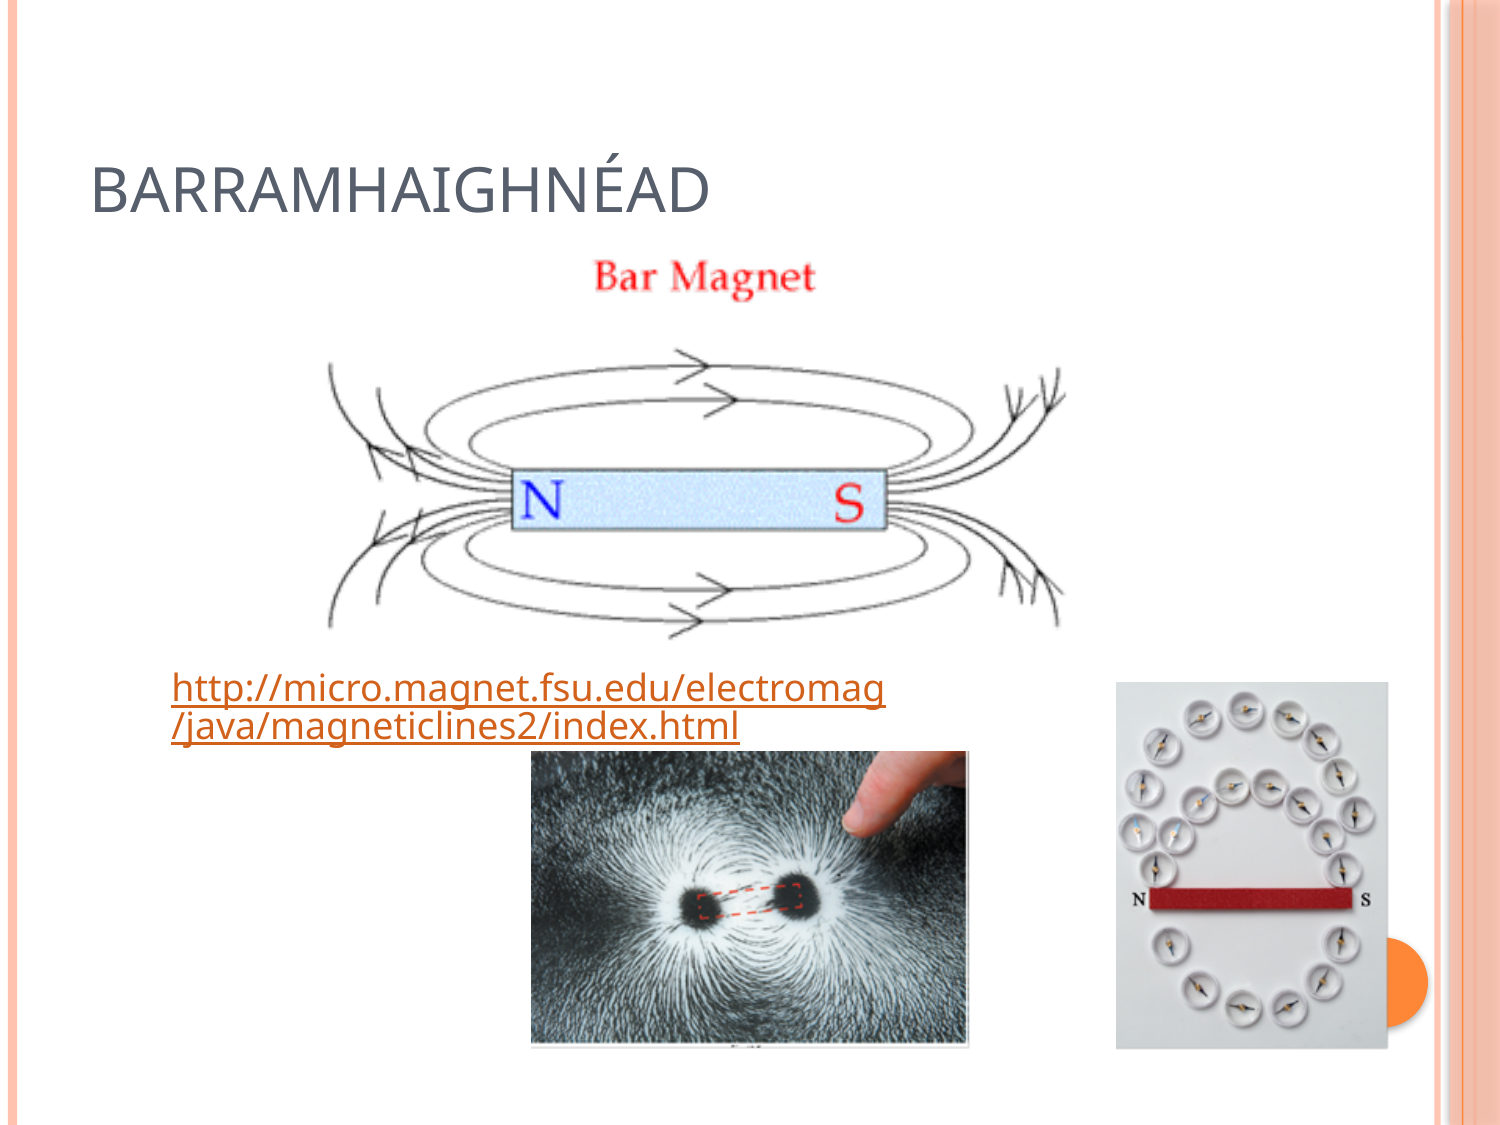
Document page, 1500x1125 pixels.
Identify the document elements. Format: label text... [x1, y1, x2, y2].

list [324, 242, 1070, 679]
text_box http://micro.magnet.fsu.edu/electromag/java/magneticlines2/index.html [156, 656, 907, 723]
picture [1115, 681, 1391, 1052]
picture [531, 750, 972, 1051]
title Barramhaighnéad [75, 45, 1300, 233]
